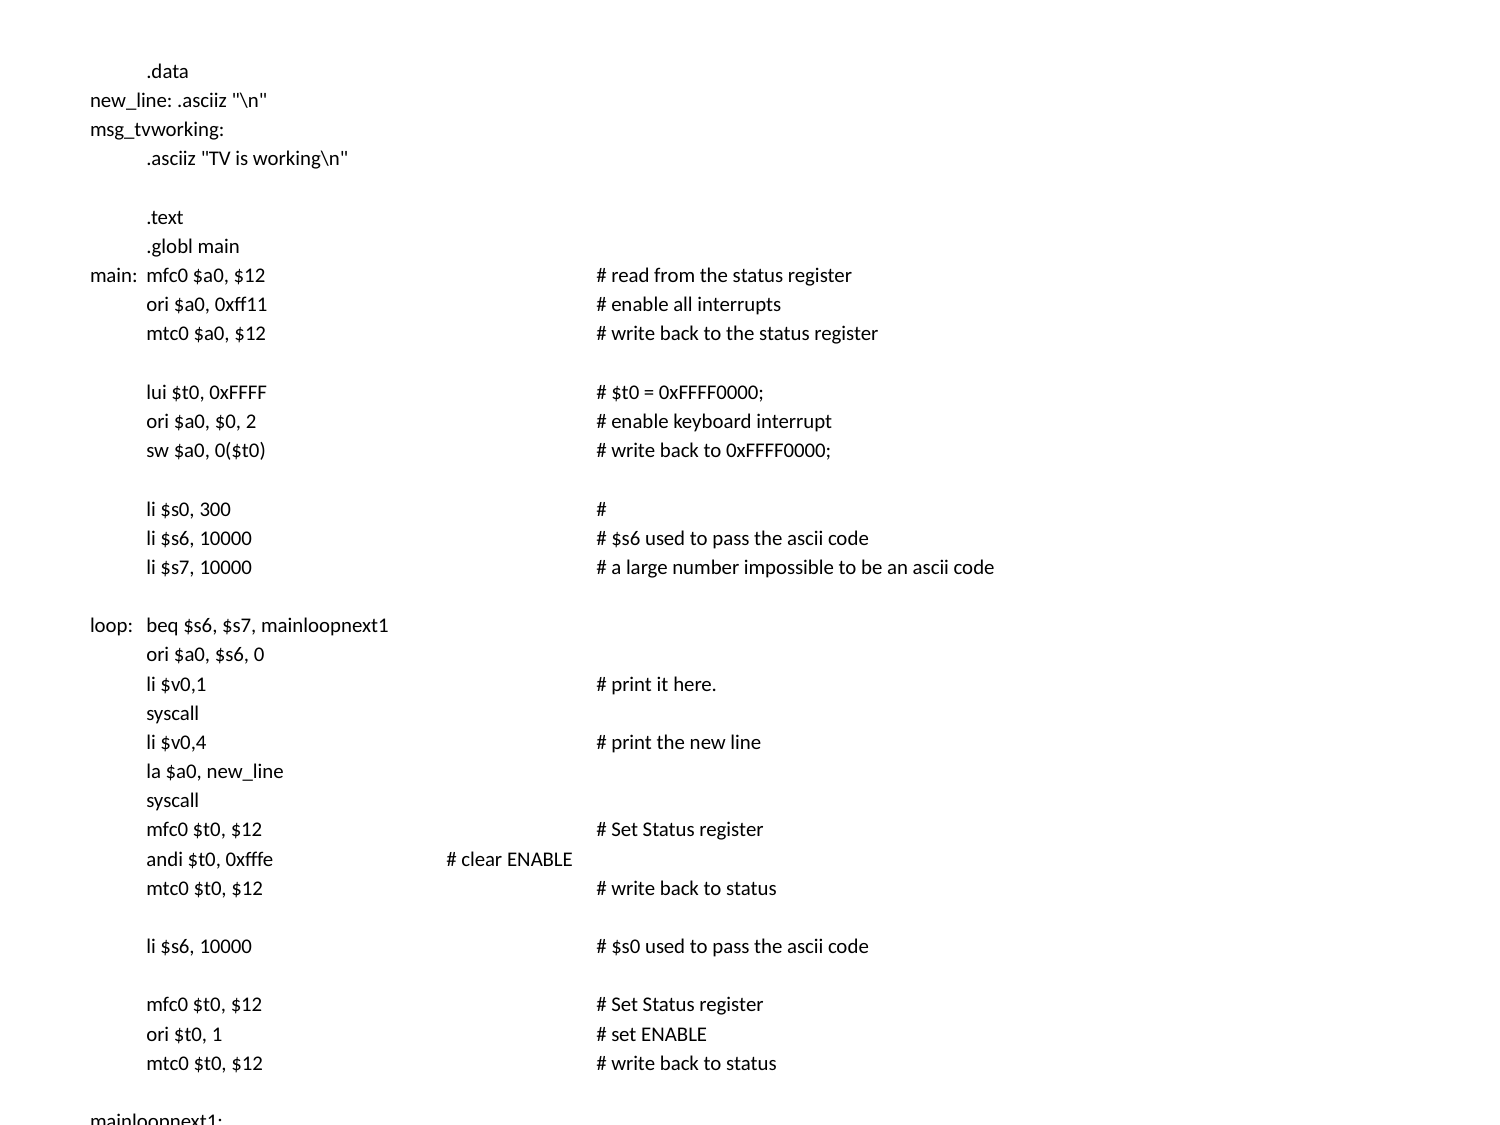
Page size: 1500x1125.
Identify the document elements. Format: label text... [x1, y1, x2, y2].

list .data new_line: .asciiz "\n" msg_tvworking: .asciiz "TV is working\n" .text .globl main main: mfc0 $a0, $12 # read from the status register ori $a0, 0xff11 # enable all interrupts mtc0 $a0, $12 # write back to the status register lui $t0, 0xFFFF # $t0 = 0xFFFF0000; ori $a0, $0, 2 # enable keyboard interrupt sw $a0, 0($t0) # write back to 0xFFFF0000; li $s0, 300 # li $s6, 10000 # $s6 used to pass the ascii code li $s7, 10000 # a large number impossible to be an ascii code loop: beq $s6, $s7, mainloopnext1 ori $a0, $s6, 0 li $v0,1 # print it here. syscall li $v0,4 # print the new line la $a0, new_line syscall mfc0 $t0, $12 # Set Status register andi $t0, 0xfffe # clear ENABLE mtc0 $t0, $12 # write back to status li $s6, 10000 # $s0 used to pass the ascii code mfc0 $t0, $12 # Set Status register ori $t0, 1 # set ENABLE mtc0 $t0, $12 # write back to status mainloopnext1: # 2. delay for 10ms to emulate time-consuming jobs jal delay_10ms # 3. print status addi $s0, $s0, -1 bne $s0, $0, mainloopnext4 li $s0, 300 la $a0, msg_tvworking li $v0, 4 syscall mainloopnext4: j loop li $v0, 10 # exit,if it ever comes here syscall delay_10ms: li $t0, 3000 delay_10ms_loop: addi $t0, $t0, -1 bne $t0, $0, delay_10ms_loop jr $ra .ktext 0x80000180 # kernel code starts here mfc0 $k0, $13 # Cause register srl $k0, $k0, 2 # Extract ExcCode Field andi $k0, $k0, 0x1f bne $k0, $zero, kdone # Exception Code 0 is I/O. Only processing I/O here lui $k0, 0xFFFF # $k0 = 0xFFFF0000; lw $s6, 4($k0) # get the input key kdone: mtc0 $0, $13 # Clear Cause register mfc0 $k0, $12 # Set Status register andi $k0, 0xfffd # clear EXL bit ori $k0, 0x11 # Interrupts enabled mtc0 $k0, $12 # write back to status eret # return to EPC [75, 50, 1425, 1005]
